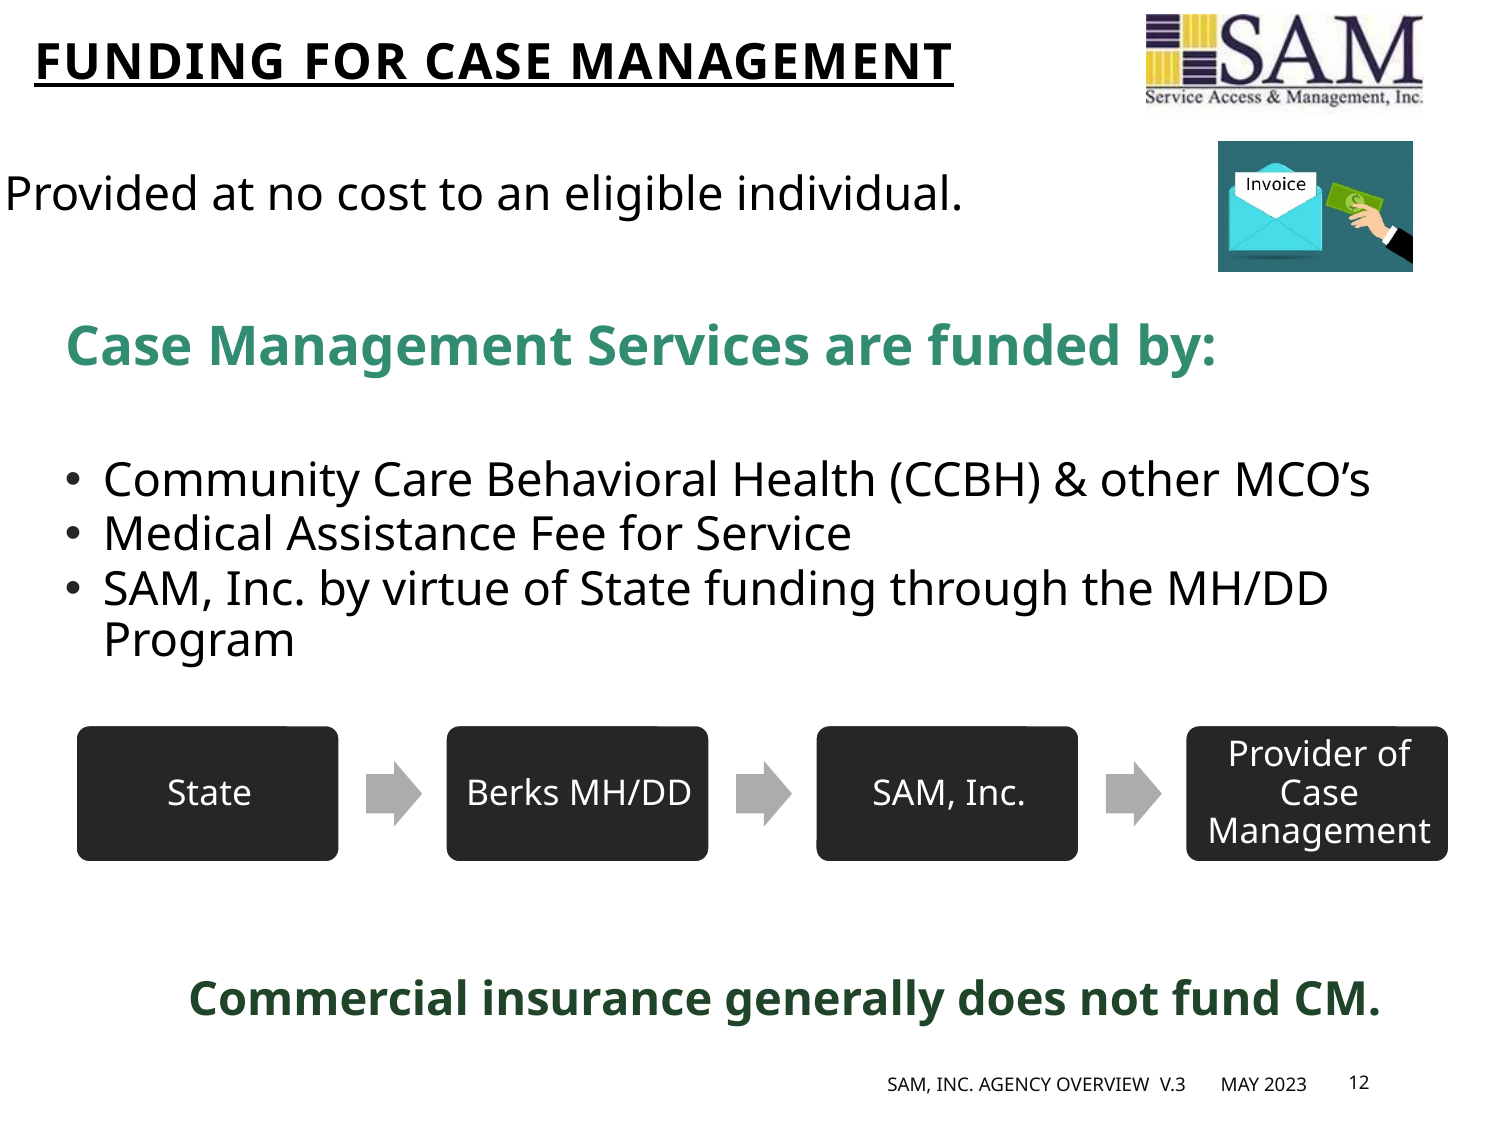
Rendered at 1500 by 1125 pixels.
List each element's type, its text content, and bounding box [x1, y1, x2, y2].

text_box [74, 724, 1451, 863]
slide_number 12 [1333, 1061, 1454, 1107]
footer SAM, Inc. Agency Overview v.3 May 2023 [595, 1061, 1322, 1107]
title Funding for case management [0, 0, 1288, 162]
picture [1146, 14, 1425, 116]
list Provided at no cost to an eligible individual. Case Management Services are funded by: Community Care Behavioral Health (CCBH) & other MCO’s Medical Assistance Fee for Service SAM, Inc. by virtue of State funding through the MH/DD Program Commercial insurance generally does not fund CM. [0, 162, 1500, 1035]
picture [1217, 141, 1413, 272]
